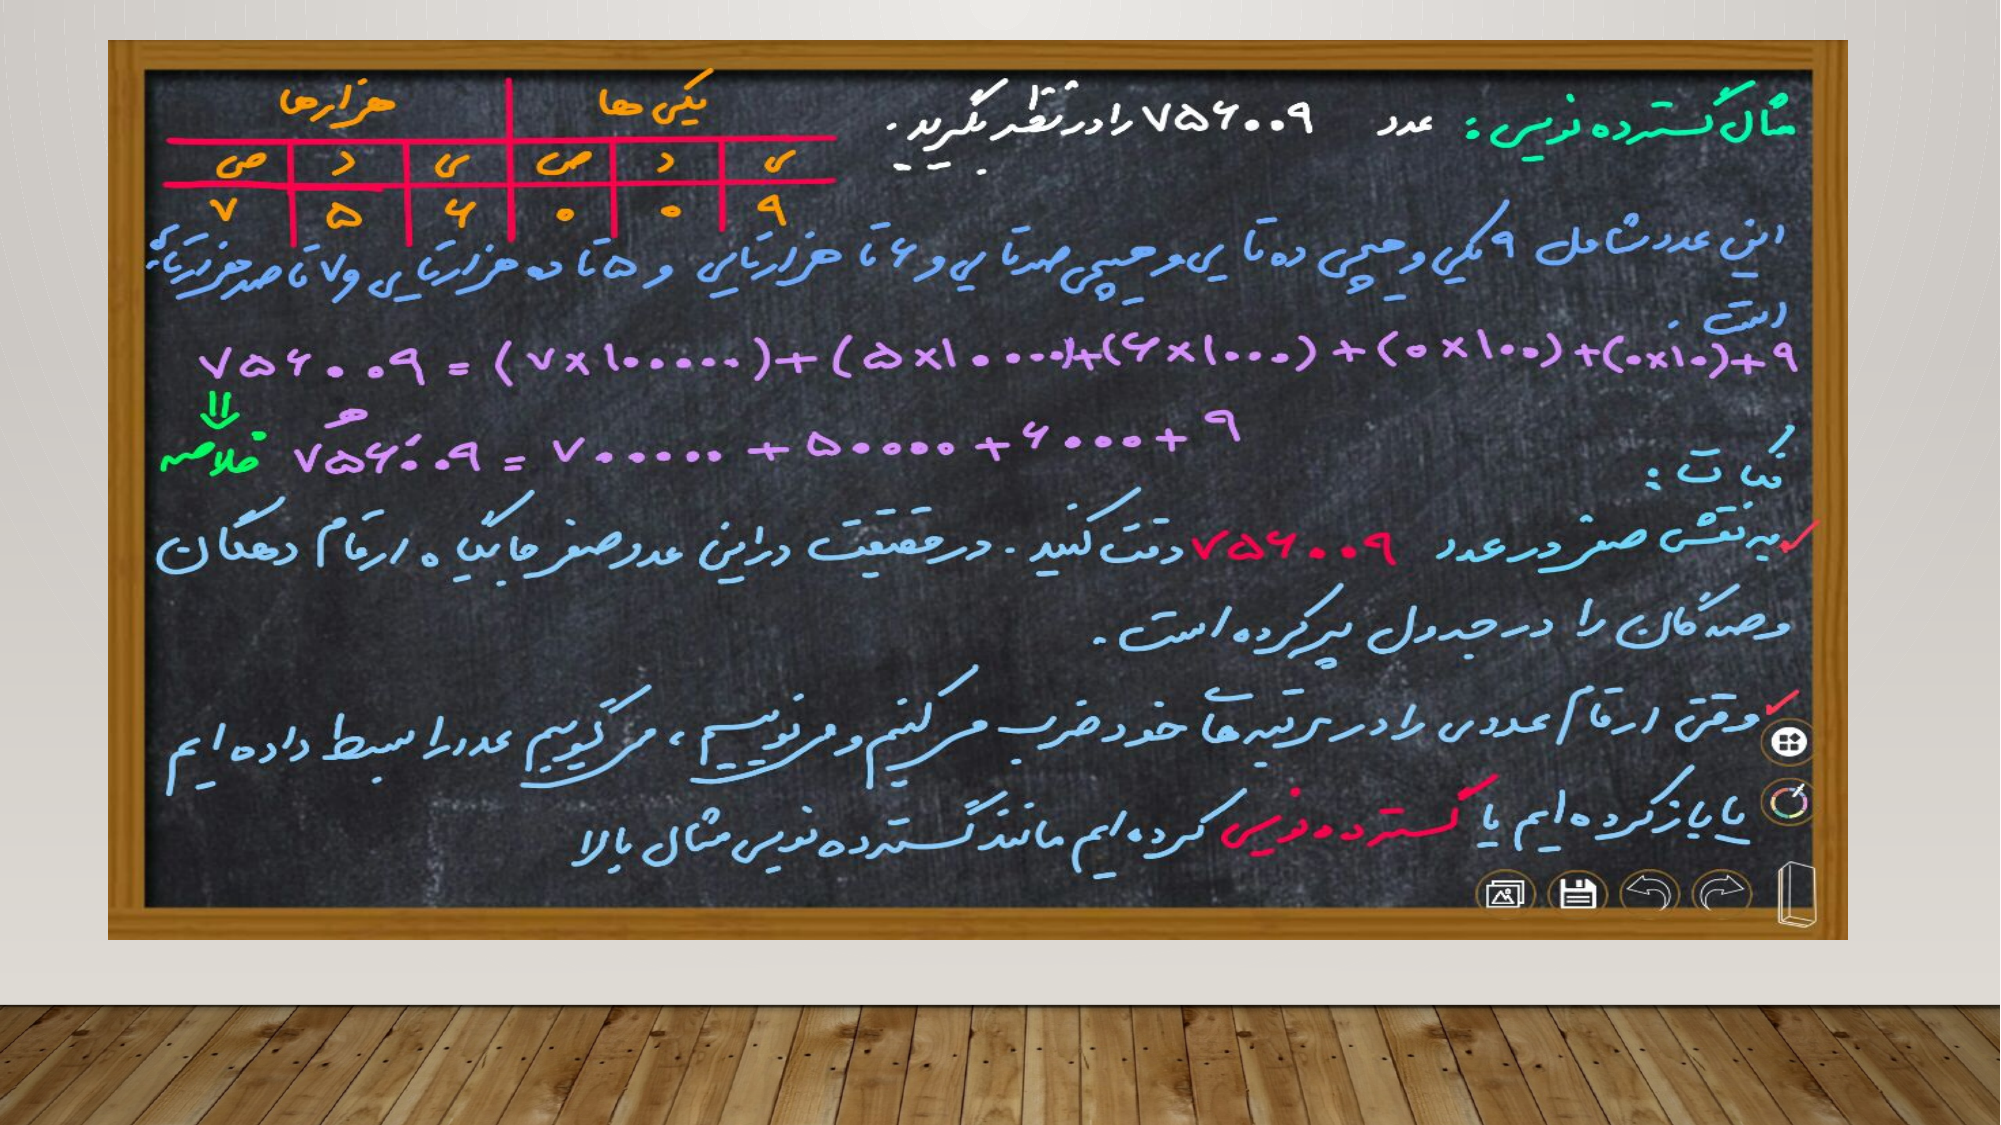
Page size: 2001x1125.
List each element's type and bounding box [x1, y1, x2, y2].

picture [0, 1005, 2000, 1125]
list [108, 40, 1849, 940]
